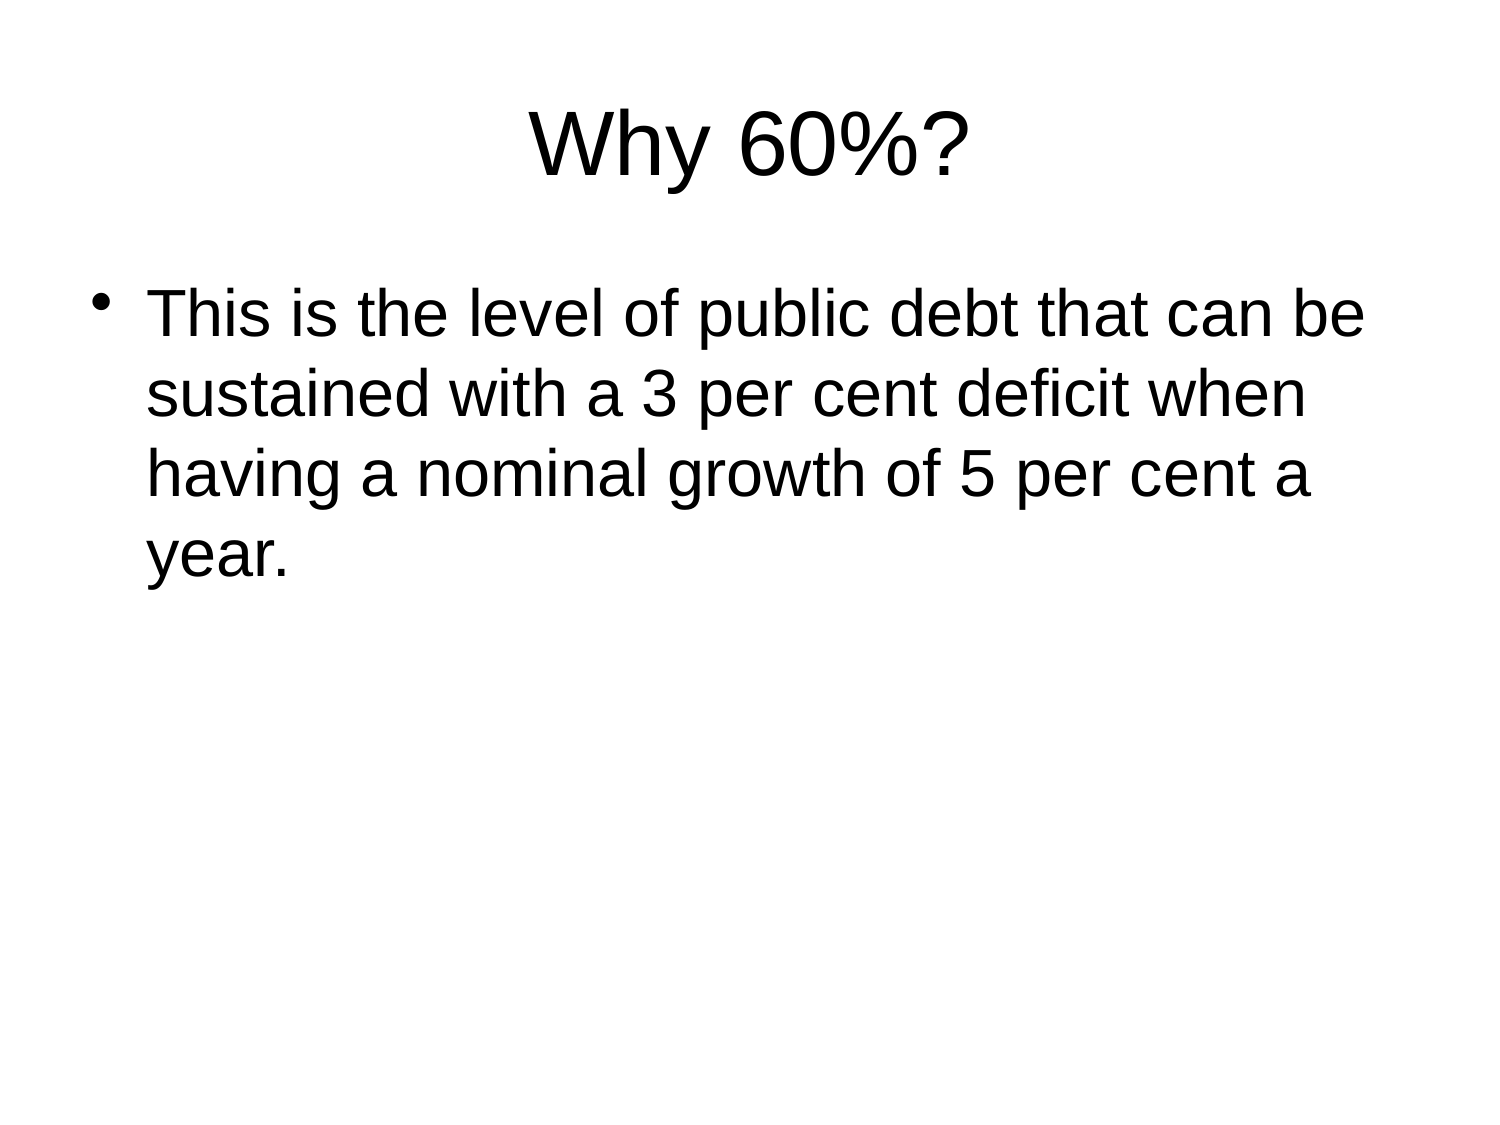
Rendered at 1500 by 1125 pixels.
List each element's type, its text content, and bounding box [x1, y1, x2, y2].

list This is the level of public debt that can be sustained with a 3 per cent deficit when having a nominal growth of 5 per cent a year. [74, 262, 1426, 1006]
title Why 60%? [74, 44, 1426, 233]
